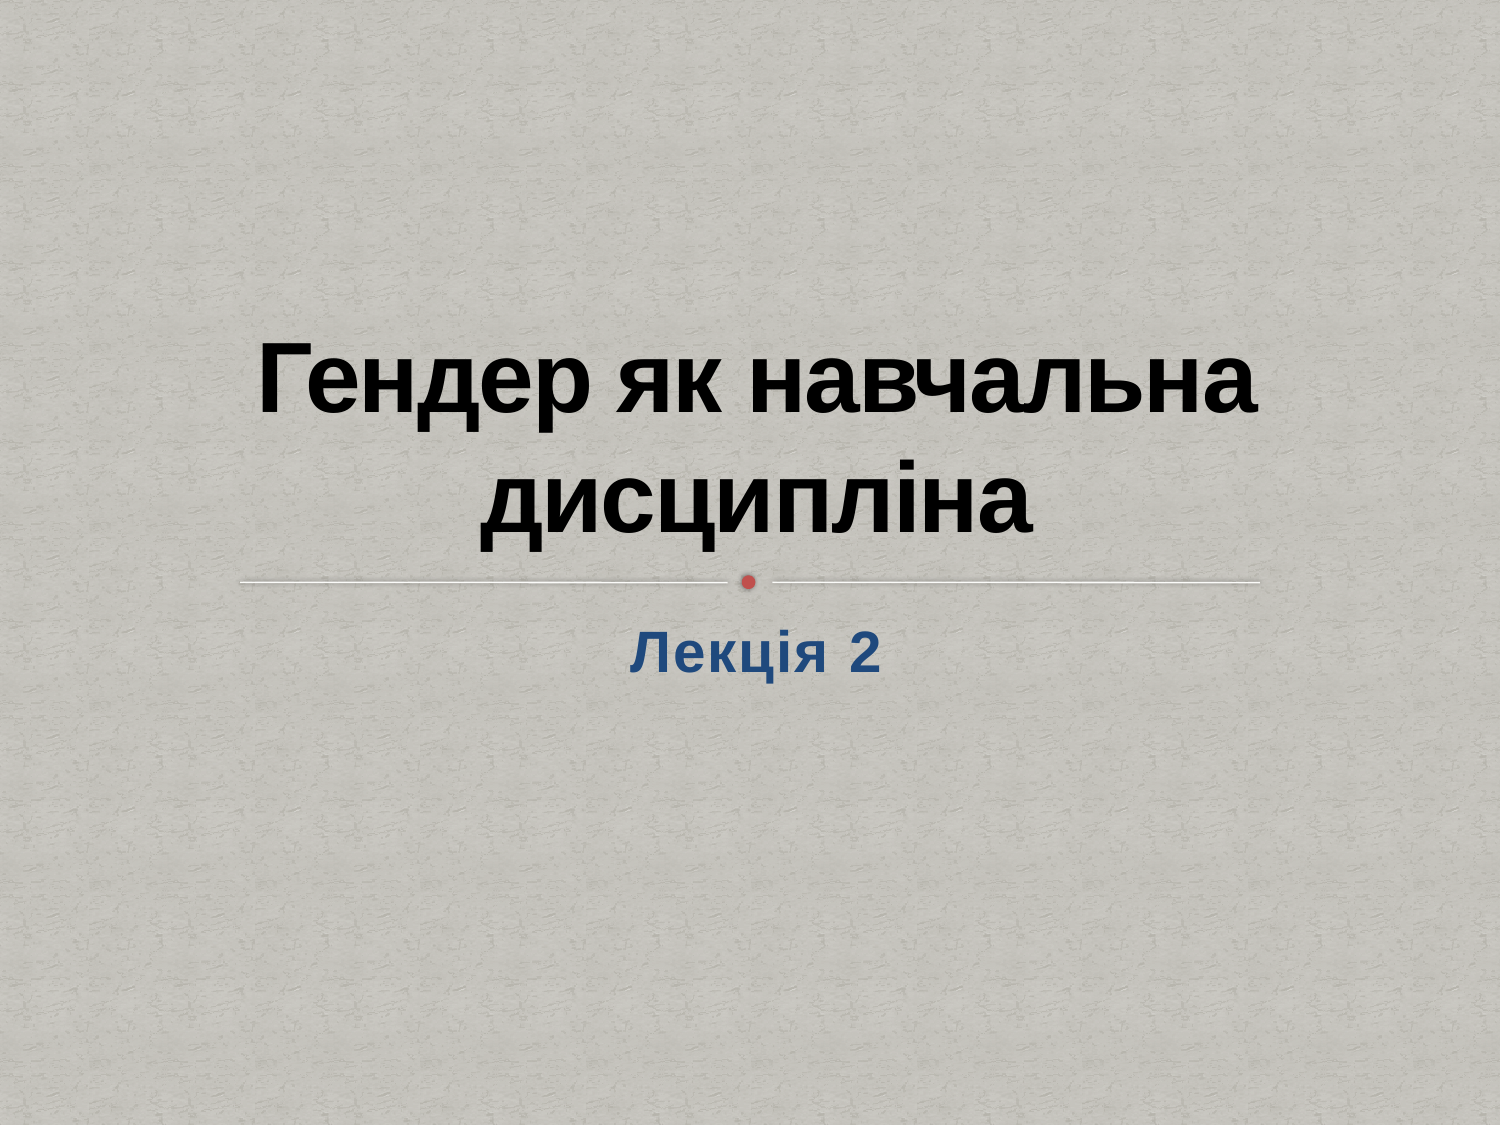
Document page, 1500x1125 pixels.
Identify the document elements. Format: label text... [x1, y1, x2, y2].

title Гендер як навчальна дисципліна [74, 235, 1438, 561]
subtitle Лекція 2 [75, 606, 1438, 795]
